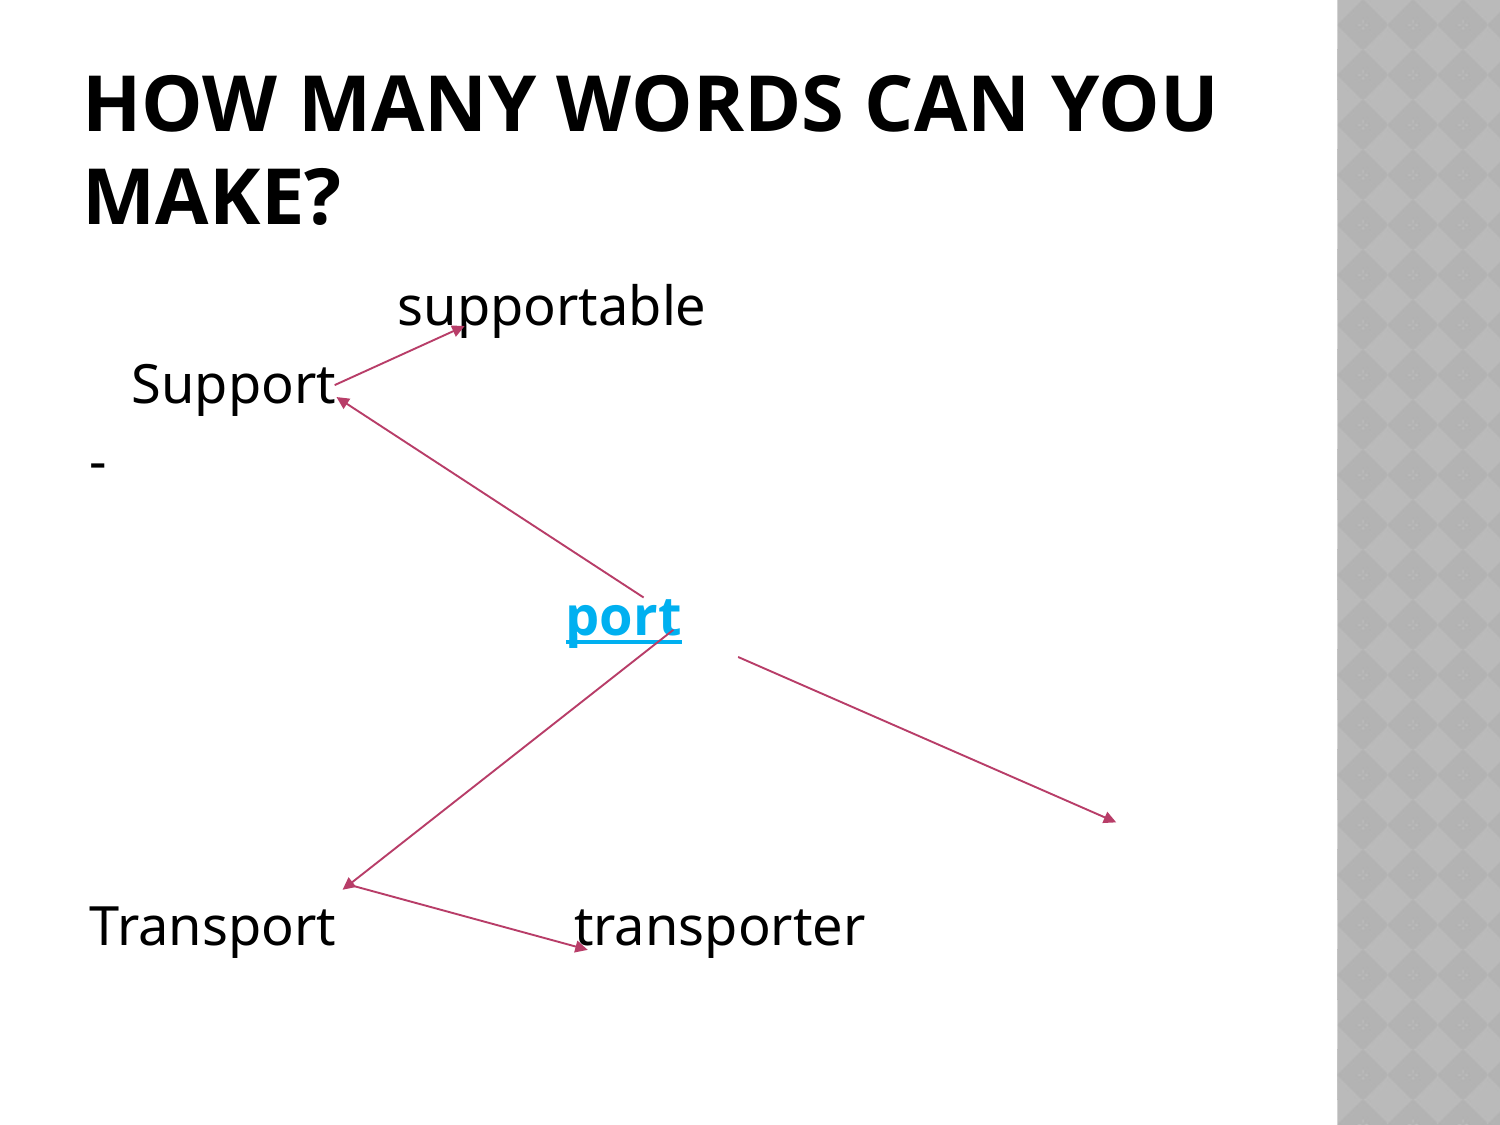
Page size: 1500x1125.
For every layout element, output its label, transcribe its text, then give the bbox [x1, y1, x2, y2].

list supportable Support - port Transport transporter [75, 264, 1263, 1059]
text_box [334, 325, 465, 386]
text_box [336, 396, 645, 598]
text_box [737, 656, 1117, 823]
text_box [342, 629, 674, 891]
title How many words can you make? [75, 52, 1289, 240]
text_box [350, 884, 589, 951]
